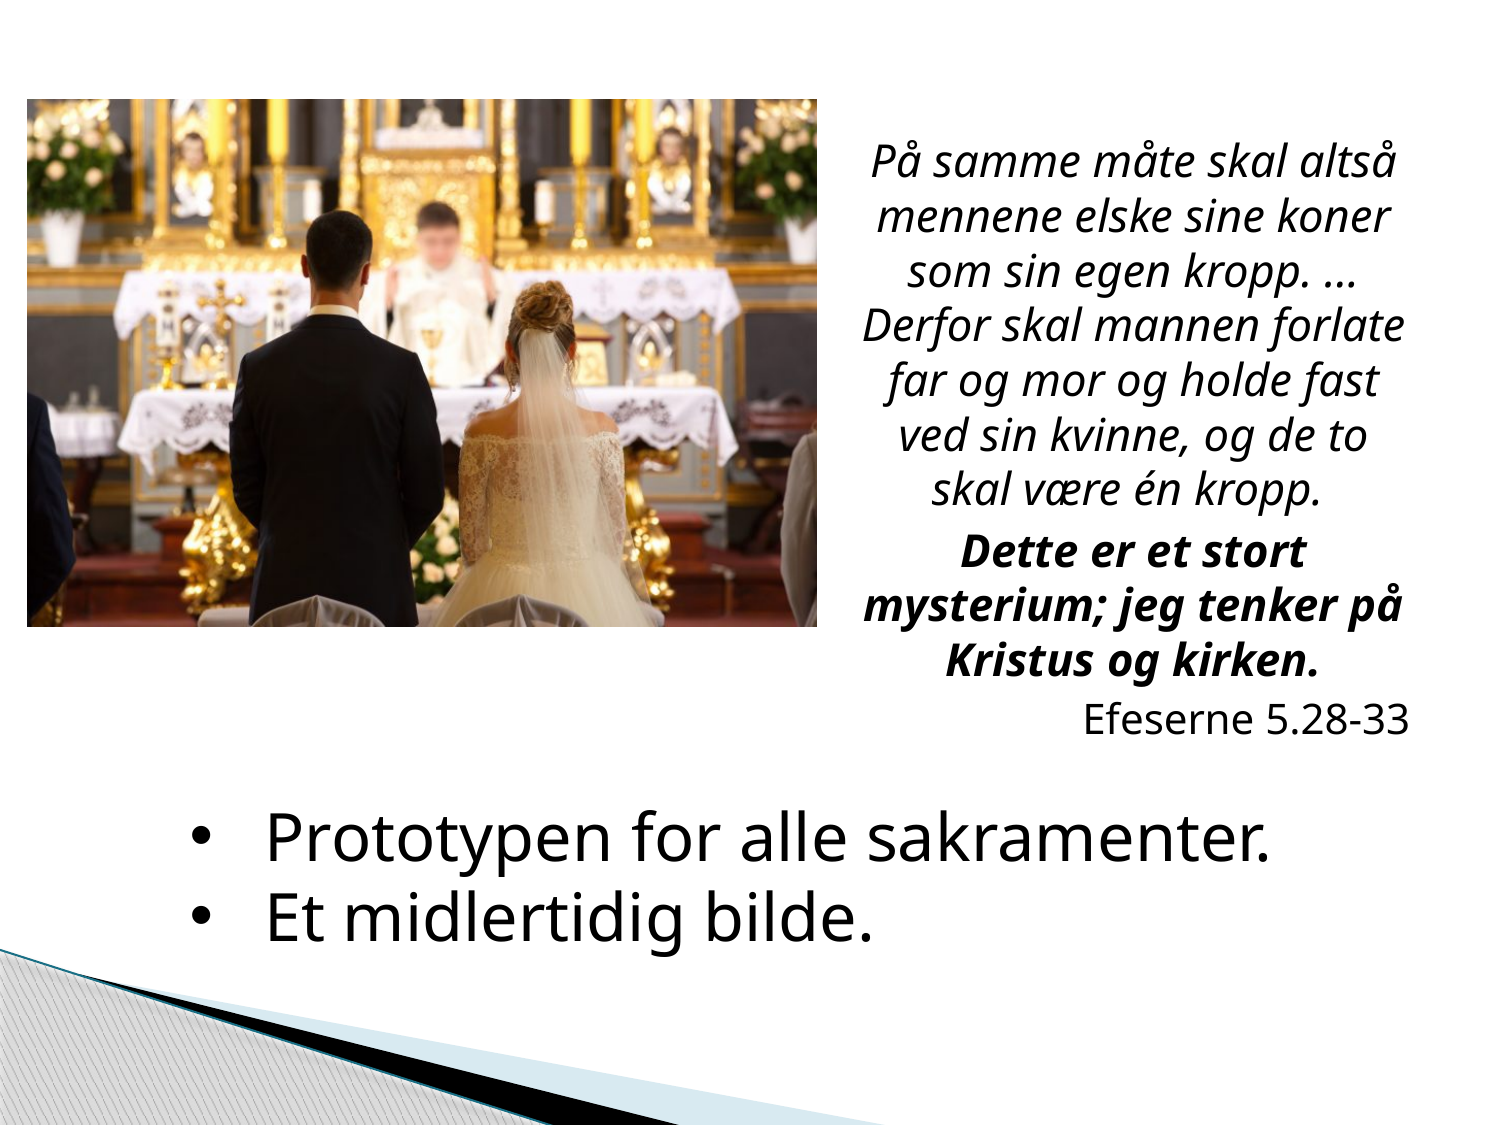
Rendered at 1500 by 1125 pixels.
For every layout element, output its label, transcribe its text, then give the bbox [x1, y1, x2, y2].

list På samme måte skal altså mennene elske sine koner som sin egen kropp. ... Derfor skal mannen forlate far og mor og holde fast ved sin kvinne, og de to skal være én kropp. Dette er et stort mysterium; jeg tenker på Kristus og kirken. Efeserne 5.28-33 [825, 125, 1425, 763]
picture [26, 99, 817, 627]
text_box Prototypen for alle sakramenter. Et midlertidig bilde. [174, 787, 1447, 963]
